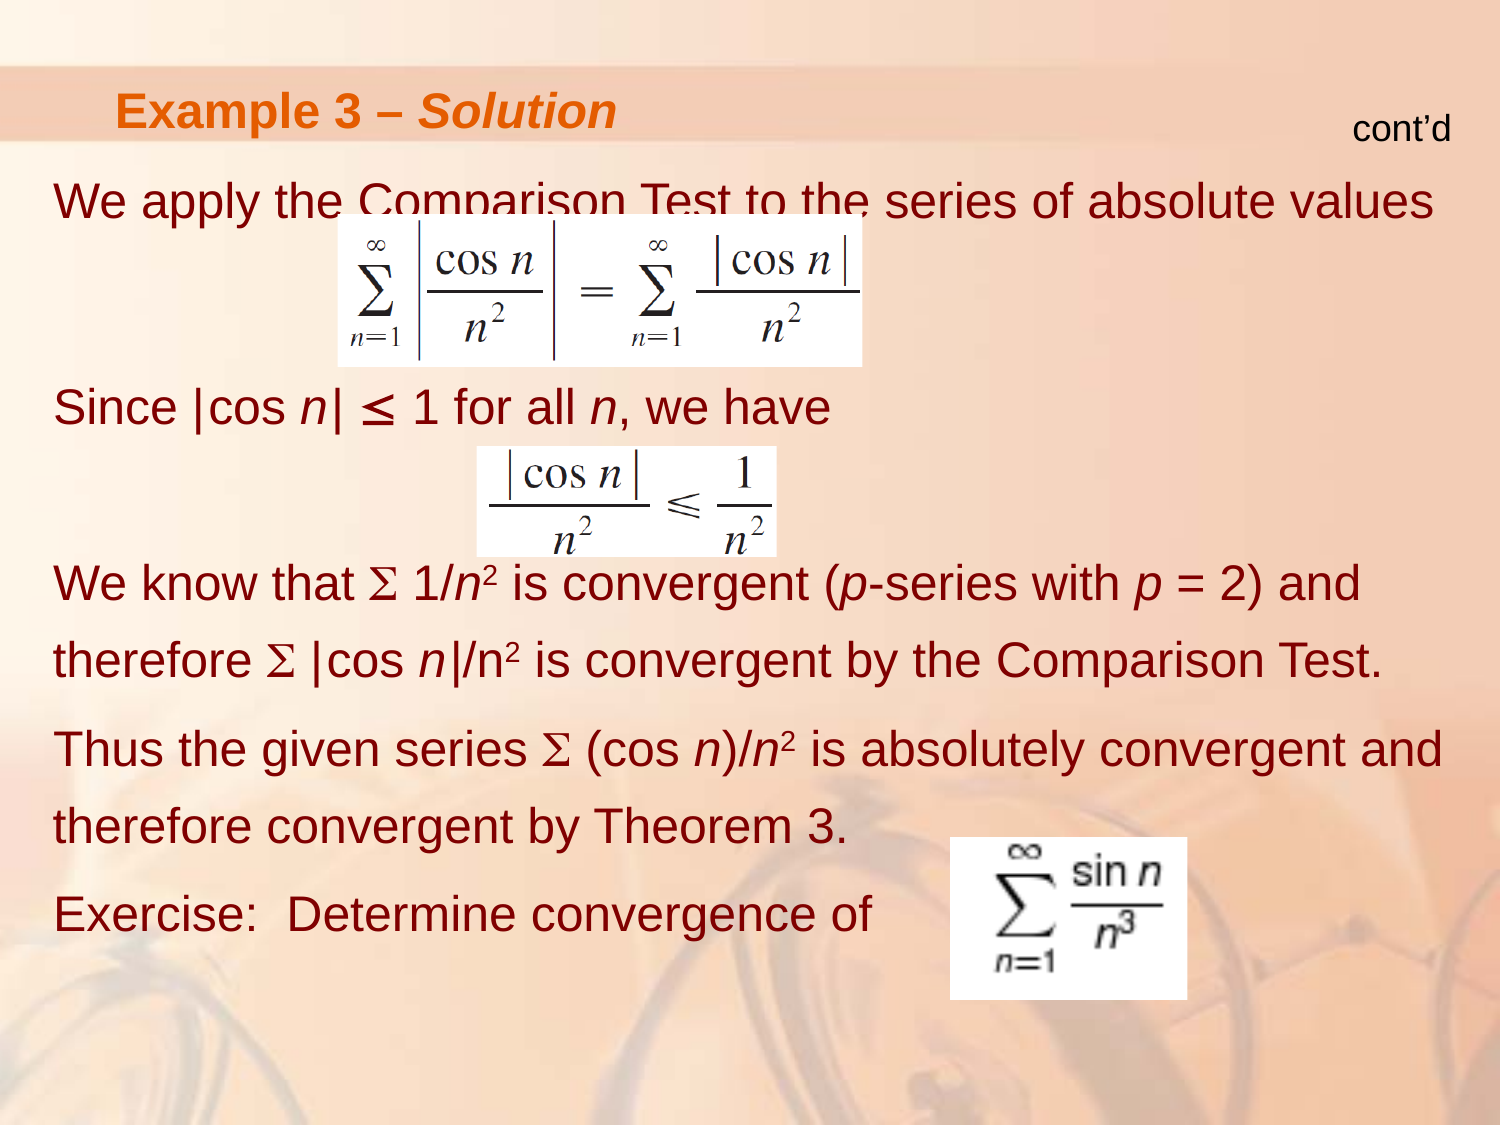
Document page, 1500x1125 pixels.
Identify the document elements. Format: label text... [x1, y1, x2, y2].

list We apply the Comparison Test to the series of absolute values Since | cos n |  1 for all n, we have We know that  1/n2 is convergent (p-series with p = 2) and therefore  | cos n |/n2 is convergent by the Comparison Test. Thus the given series  (cos n)/n2 is absolutely convergent and therefore convergent by Theorem 3. Exercise: Determine convergence of [37, 143, 1500, 1106]
text_box cont’d [1337, 96, 1476, 147]
picture [337, 214, 863, 367]
picture [476, 446, 777, 557]
picture [0, 0, 1500, 1125]
picture [949, 837, 1188, 1000]
title Example 3 – Solution [99, 60, 975, 143]
